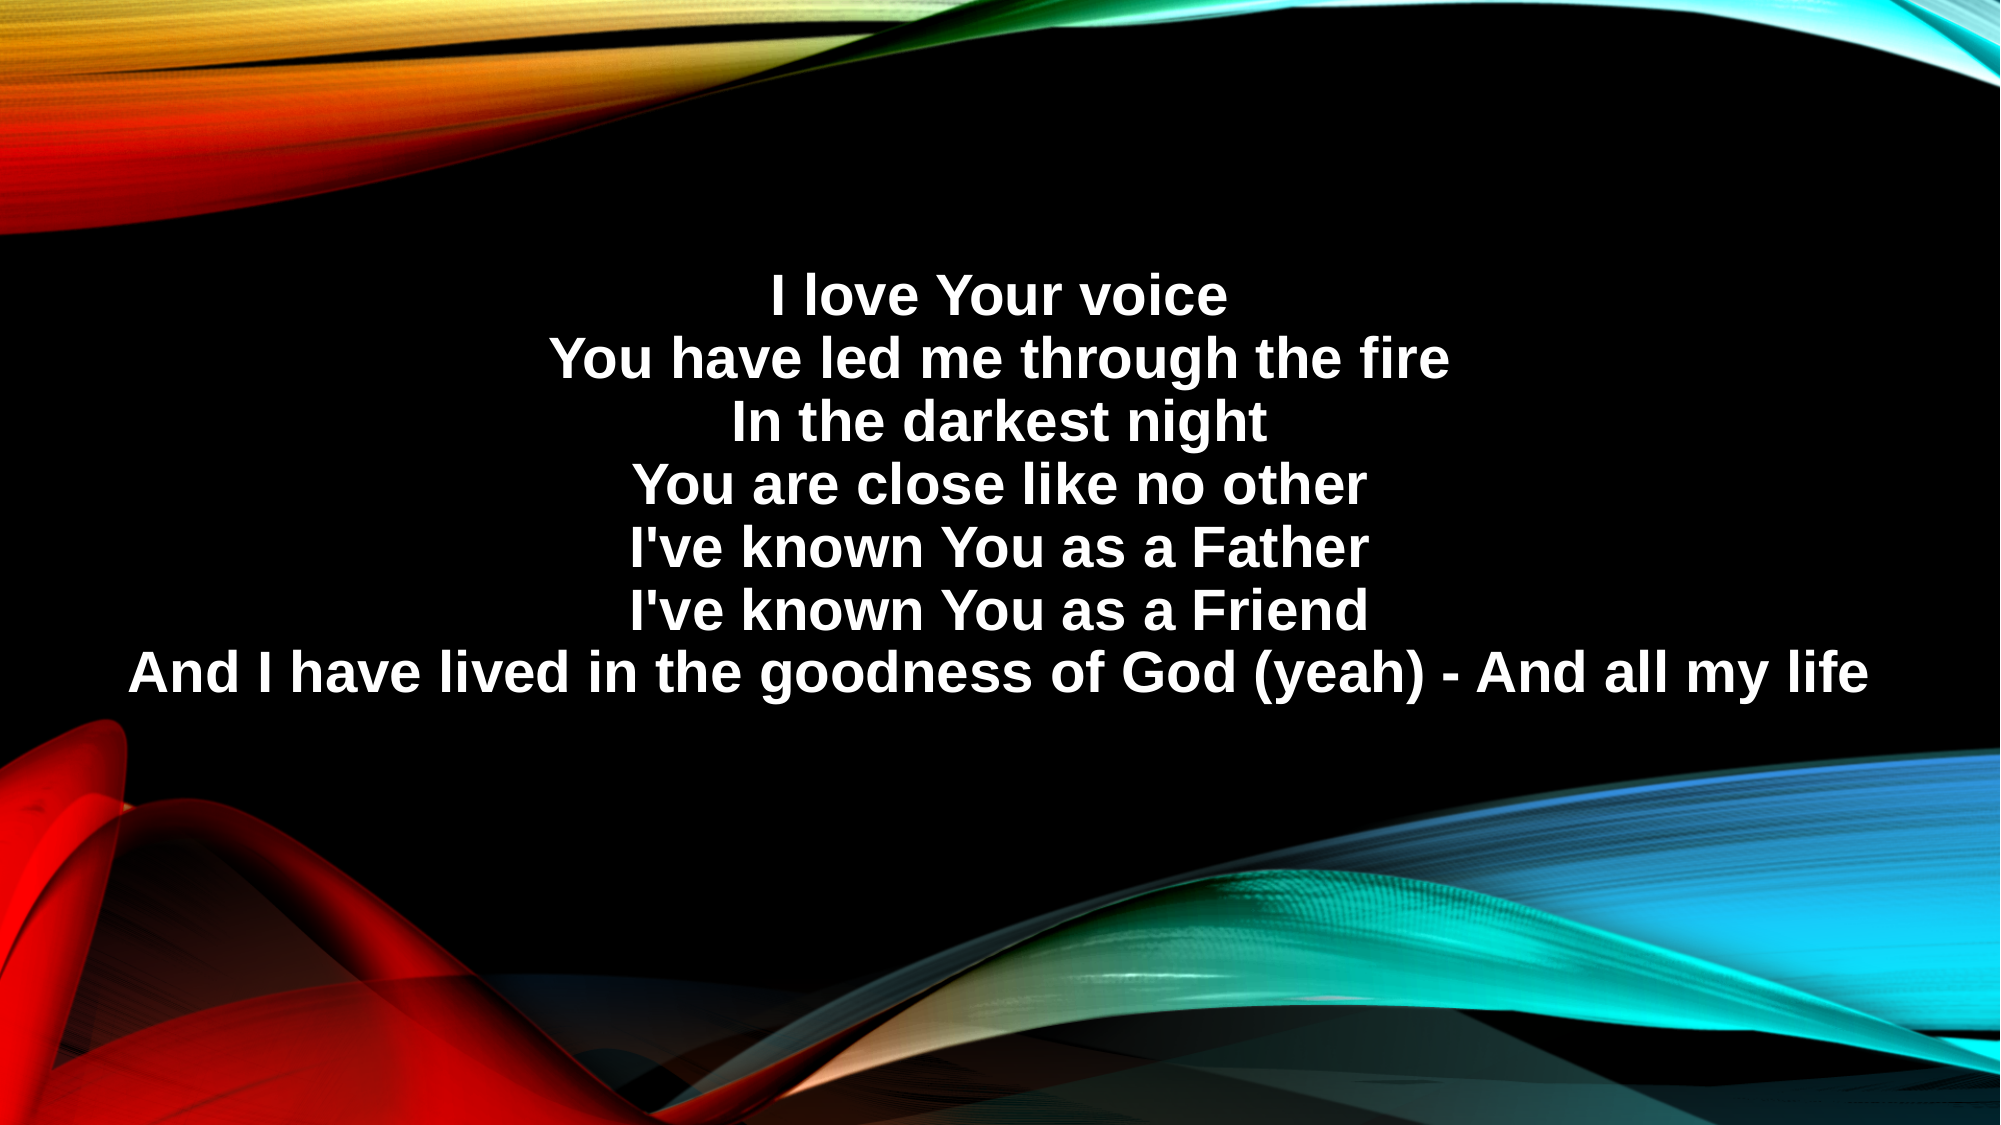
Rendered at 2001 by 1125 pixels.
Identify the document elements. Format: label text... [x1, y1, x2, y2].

subtitle I love Your voice You have led me through the fire In the darkest night You are close like no other I've known You as a Father I've known You as a Friend And I have lived in the goodness of God (yeah) - And all my life [0, 0, 2000, 1125]
